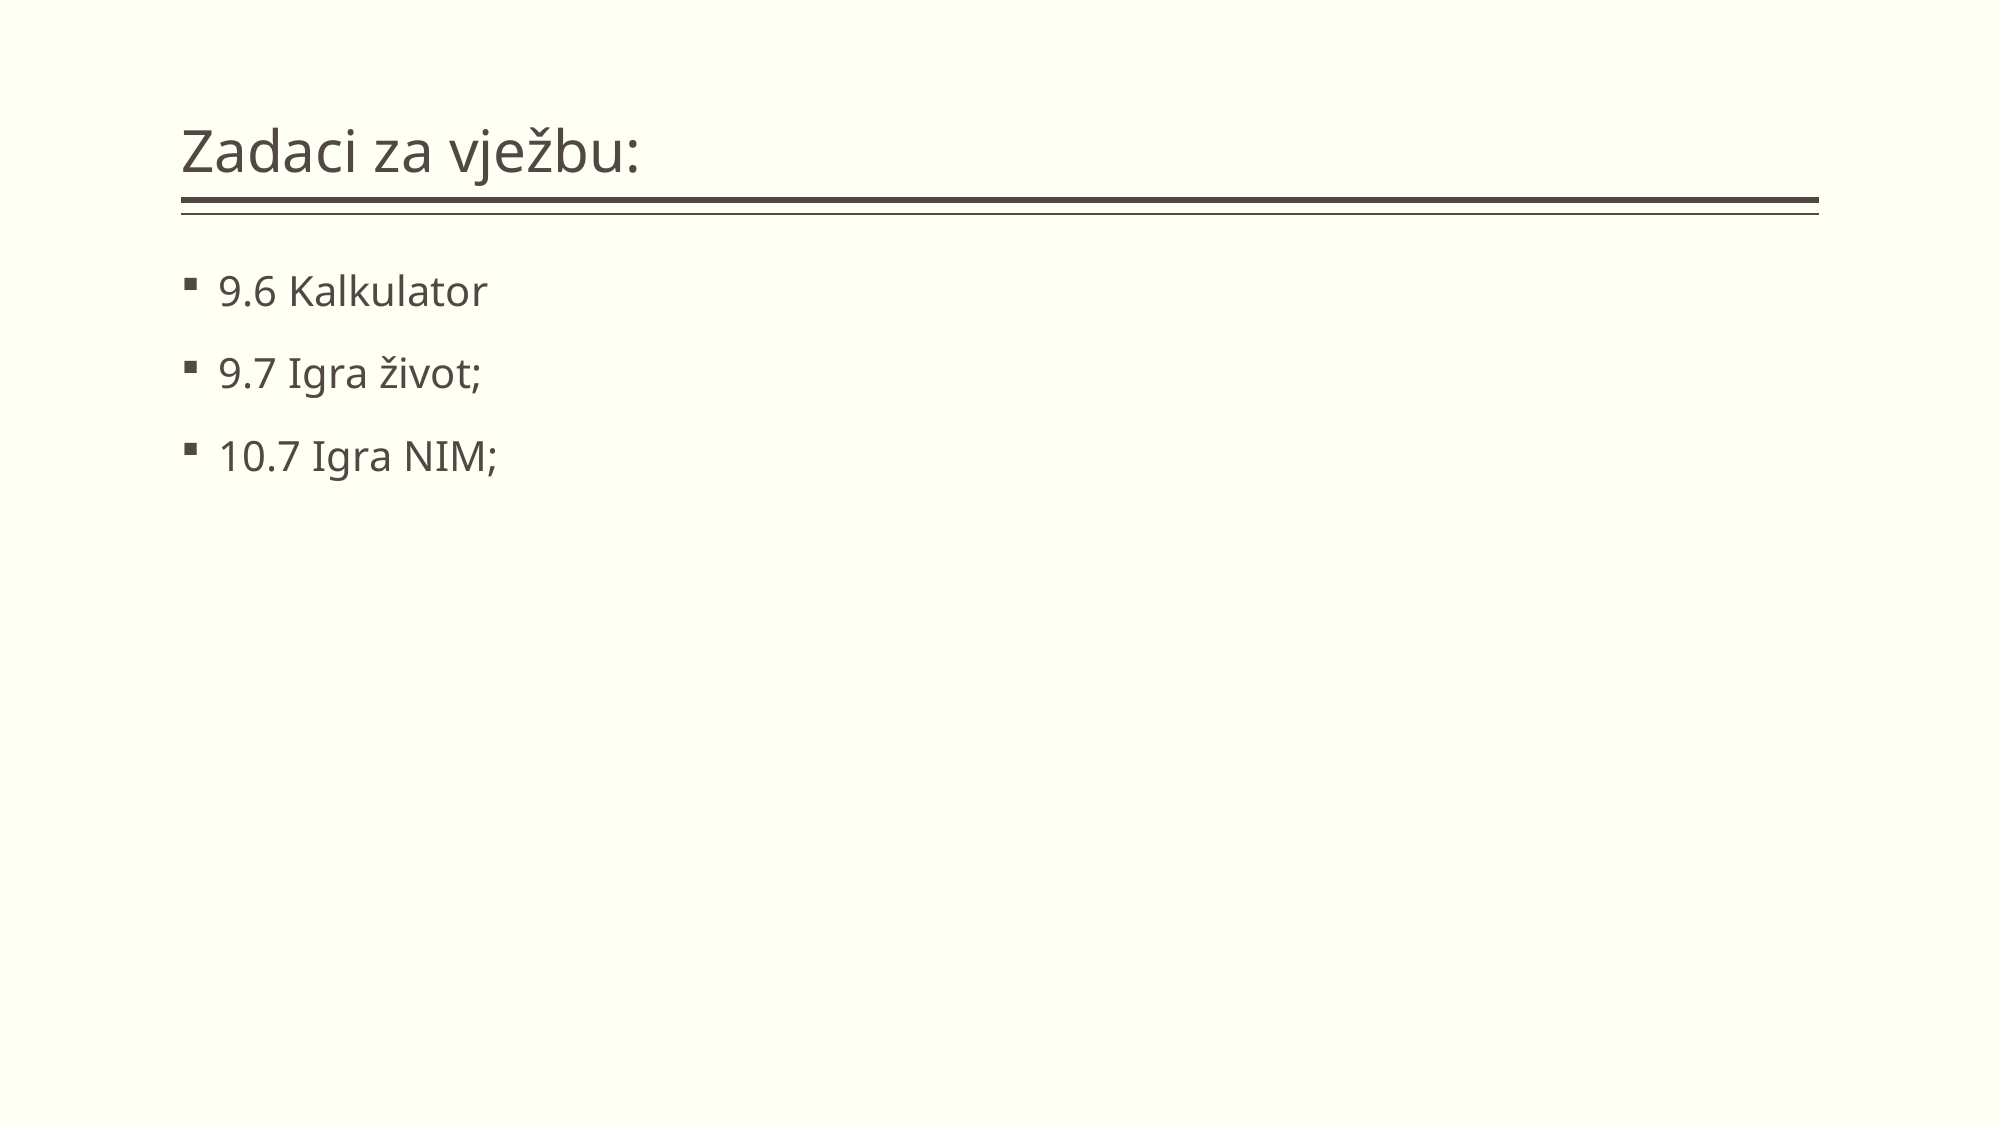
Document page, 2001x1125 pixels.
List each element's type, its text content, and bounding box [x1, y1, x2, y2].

title Zadaci za vježbu: [181, 12, 1819, 193]
list 9.6 Kalkulator 9.7 Igra život; 10.7 Igra NIM; [181, 262, 1819, 1013]
